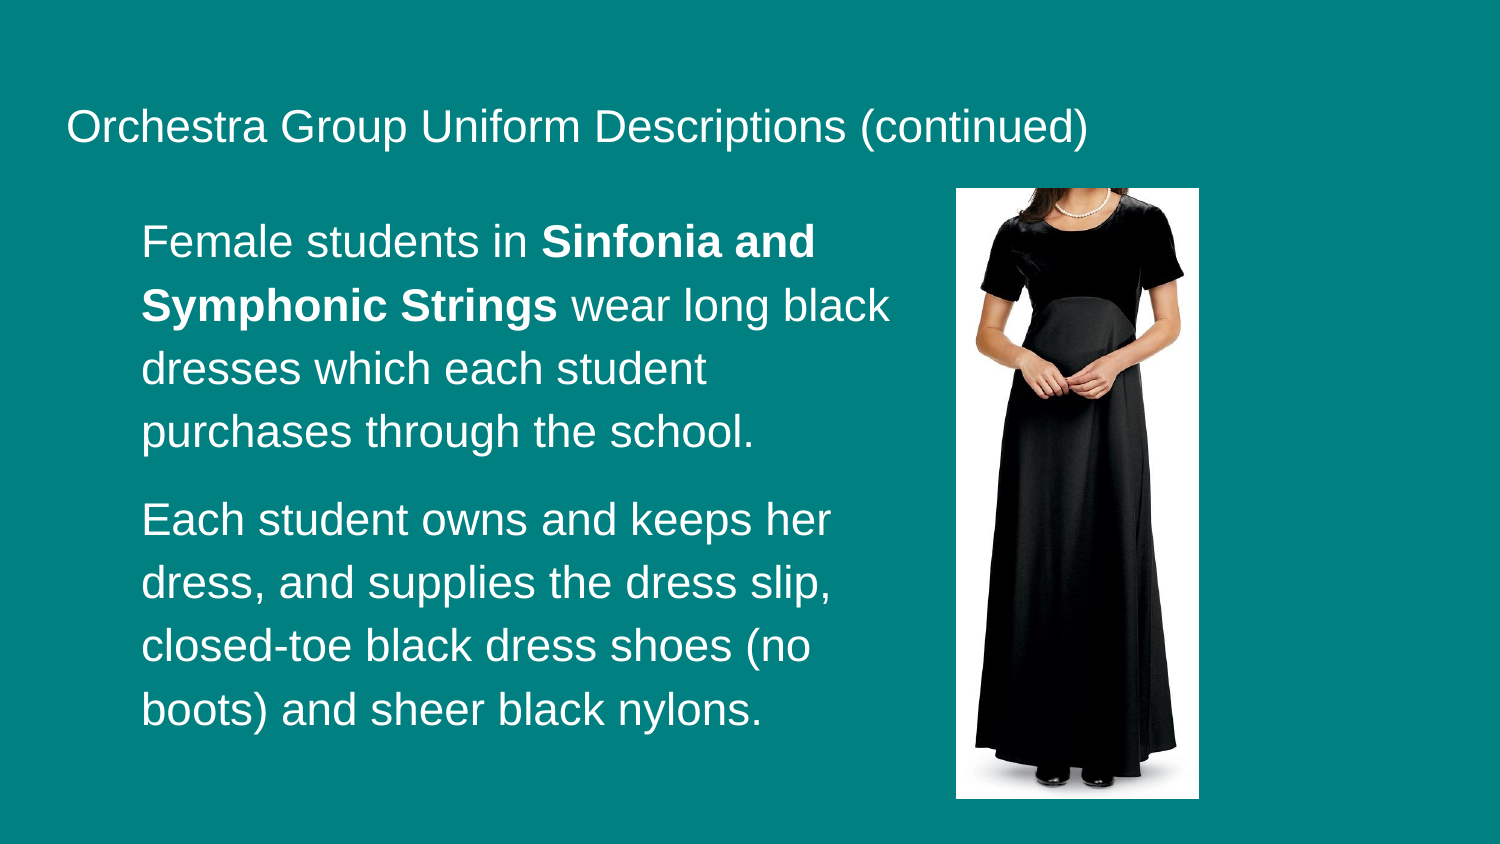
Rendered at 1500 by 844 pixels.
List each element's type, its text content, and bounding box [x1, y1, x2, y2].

list Female students in Sinfonia and Symphonic Strings wear long black dresses which each student purchases through the school. Each student owns and keeps her dress, and supplies the dress slip, closed-toe black dress shoes (no boots) and sheer black nylons. [126, 189, 908, 799]
picture [956, 188, 1199, 799]
title Orchestra Group Uniform Descriptions (continued) [51, 72, 1449, 167]
